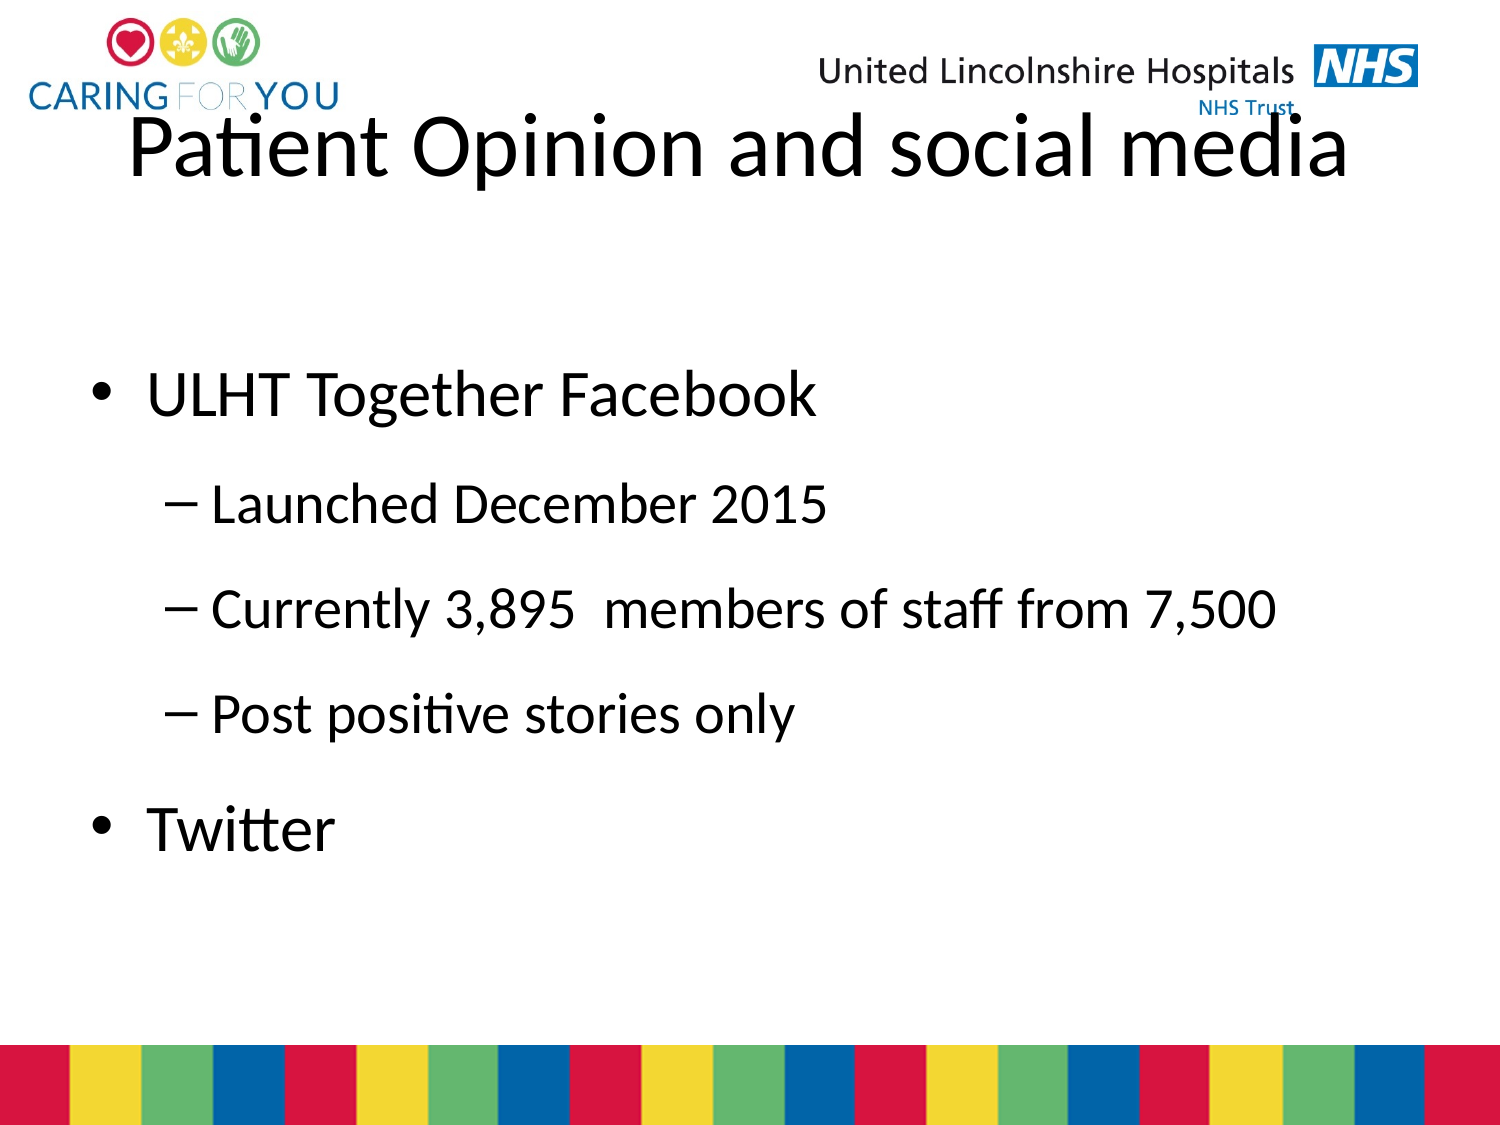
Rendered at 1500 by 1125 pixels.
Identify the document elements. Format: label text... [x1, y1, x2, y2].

picture [820, 44, 1418, 58]
picture [0, 1045, 1500, 1125]
title Patient Opinion and social media [75, 58, 1425, 221]
picture [17, 11, 349, 116]
list ULHT Together Facebook Launched December 2015 Currently 3,895 members of staff from 7,500 Post positive stories only Twitter [75, 262, 1425, 892]
